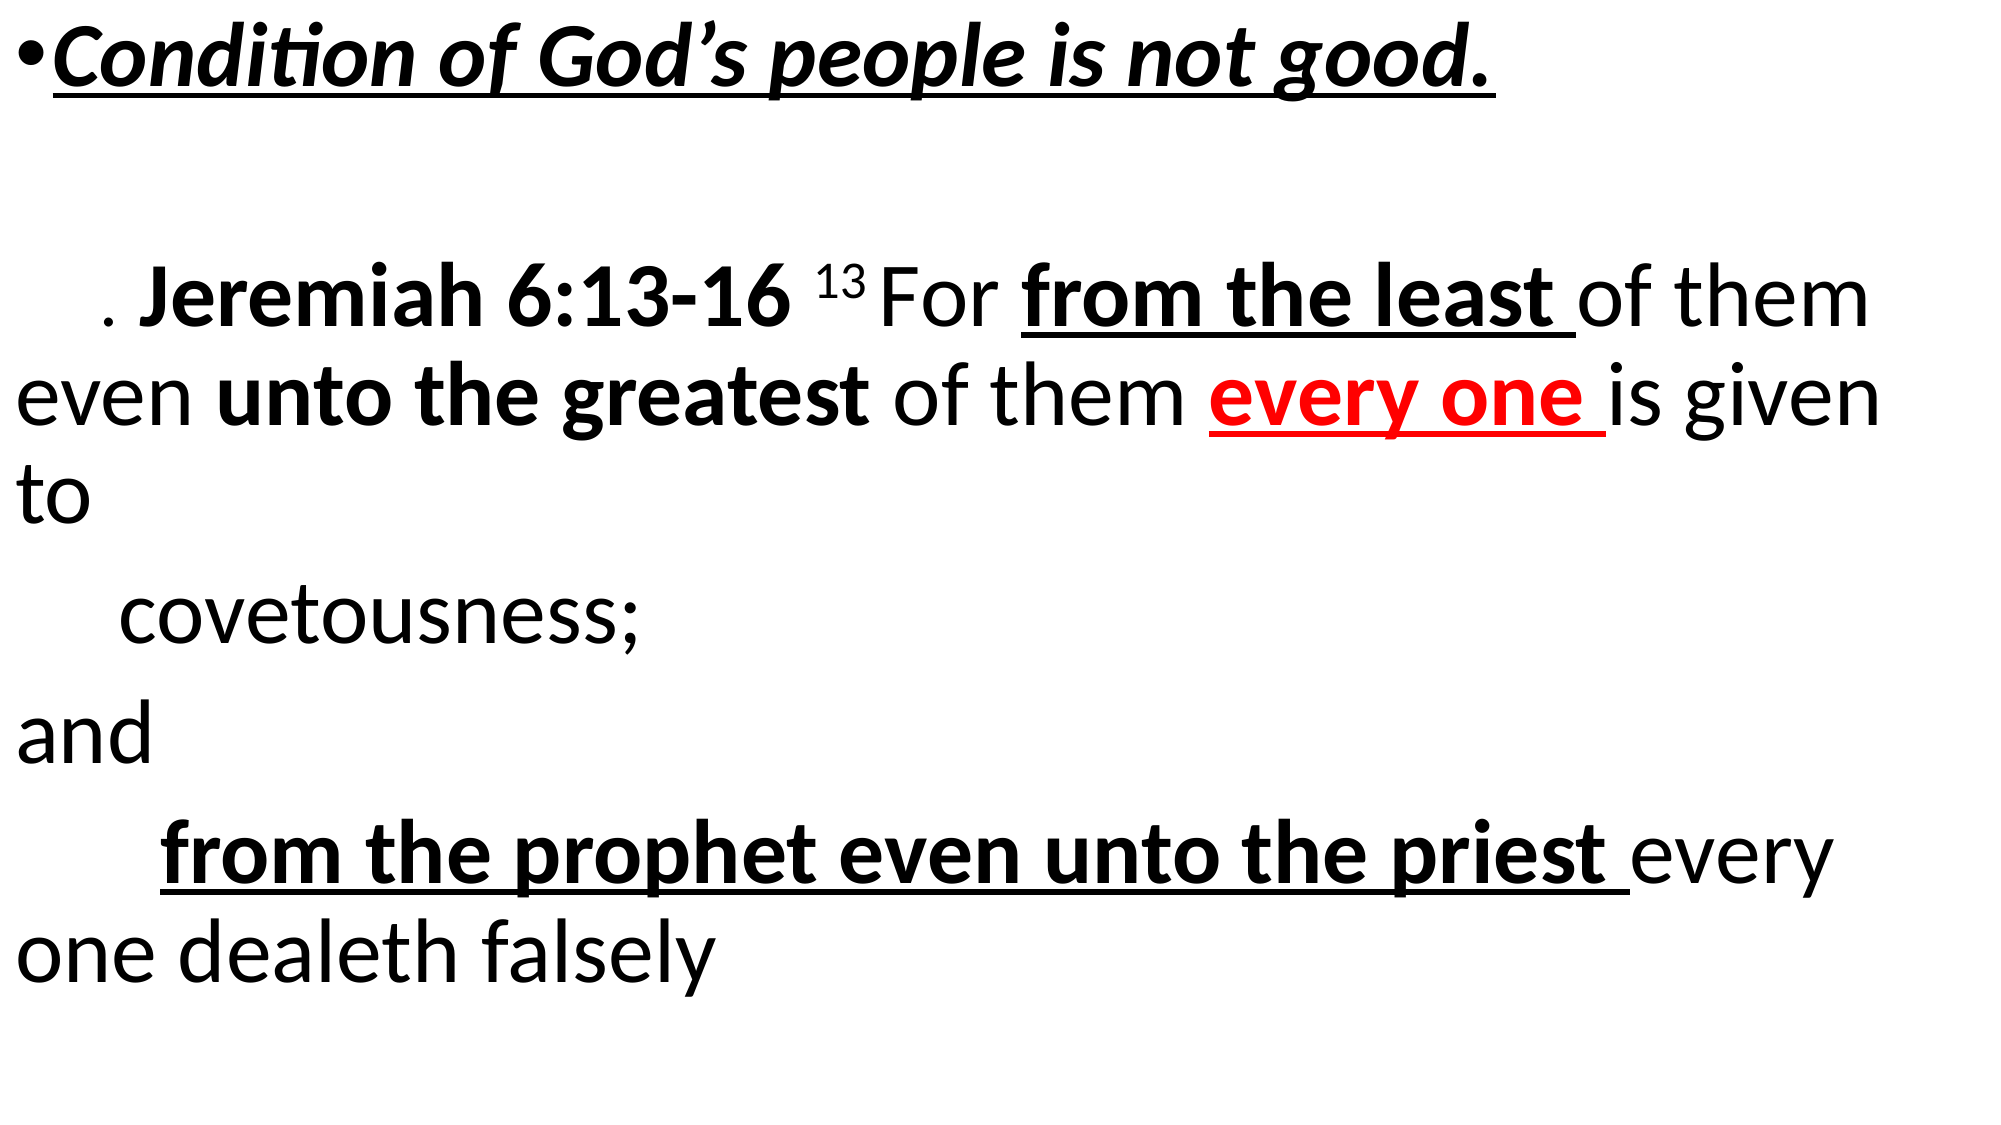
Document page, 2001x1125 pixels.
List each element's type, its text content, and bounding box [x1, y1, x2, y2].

list Condition of God’s people is not good. . Jeremiah 6:13-16 13 For from the least of them even unto the greatest of them every one is given to covetousness; and from the prophet even unto the priest every one dealeth falsely [0, 0, 1986, 1125]
